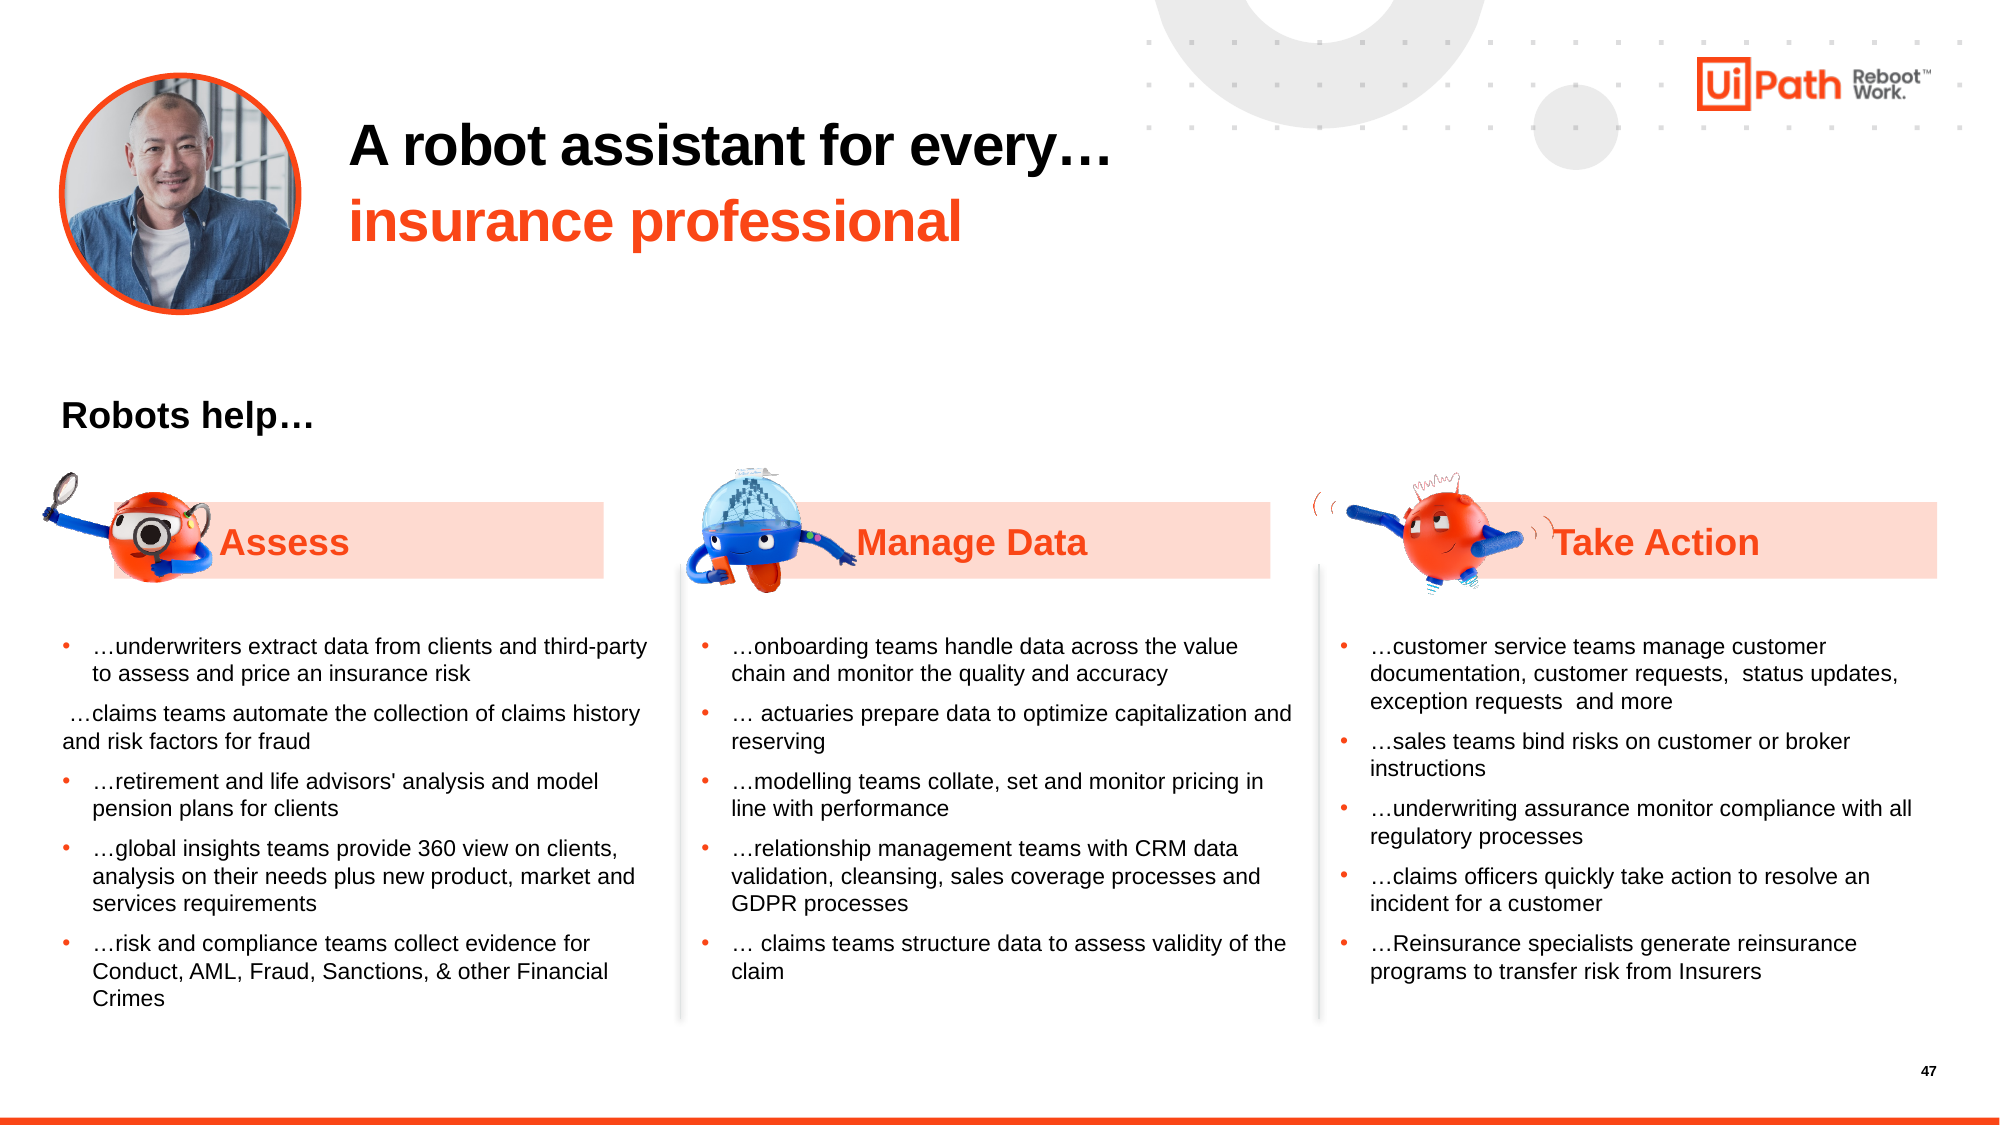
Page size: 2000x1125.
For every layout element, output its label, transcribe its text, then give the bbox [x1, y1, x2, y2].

list Robots help… [61, 390, 1061, 437]
list Manage Data [860, 502, 1271, 579]
title insurance professional [348, 193, 1798, 308]
picture [1697, 57, 1931, 111]
list Take Action [1559, 502, 1938, 579]
list …underwriters extract data from clients and third-party to assess and price an insurance risk …claims teams automate the collection of claims history and risk factors for fraud …retirement and life advisors' analysis and model pension plans for clients …global insights teams provide 360 view on clients, analysis on their needs plus new product, market and services requirements …risk and compliance teams collect evidence for Conduct, AML, Fraud, Sanctions, & other Financial Crimes [62, 631, 660, 1049]
list …customer service teams manage customer documentation, customer requests, status updates, exception requests and more …sales teams bind risks on customer or broker instructions …underwriting assurance monitor compliance with all regulatory processes …claims officers quickly take action to resolve an incident for a customer …Reinsurance specialists generate reinsurance programs to transfer risk from Insurers [1339, 631, 1938, 1049]
list Assess [216, 502, 604, 579]
list …onboarding teams handle data across the value chain and monitor the quality and accuracy … actuaries prepare data to optimize capitalization and reserving …modelling teams collate, set and monitor pricing in line with performance …relationship management teams with CRM data validation, cleansing, sales coverage processes and GDPR processes … claims teams structure data to assess validity of the claim [701, 631, 1299, 1049]
text_box A robot assistant for every… [348, 117, 1798, 174]
picture [42, 471, 213, 583]
picture [685, 467, 857, 593]
picture [1313, 471, 1554, 595]
picture [61, 75, 299, 313]
